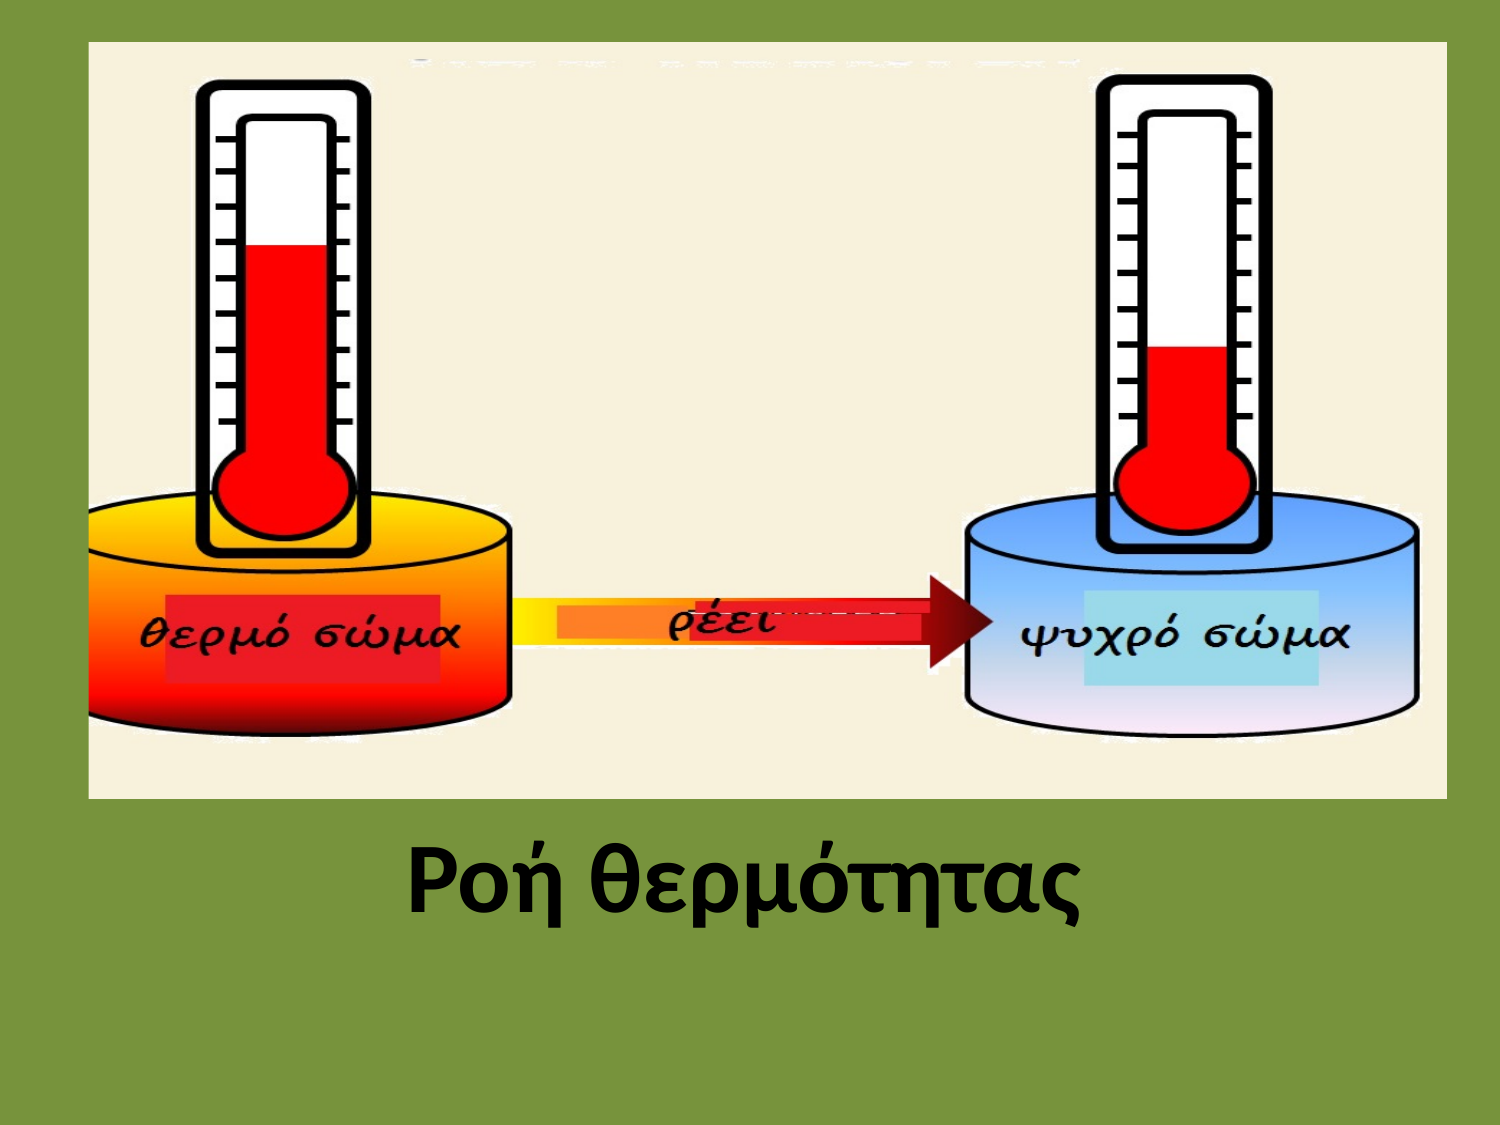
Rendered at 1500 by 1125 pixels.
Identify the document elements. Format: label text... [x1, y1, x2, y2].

picture [88, 42, 1448, 799]
title Ροή θερμότητας [294, 807, 1194, 941]
